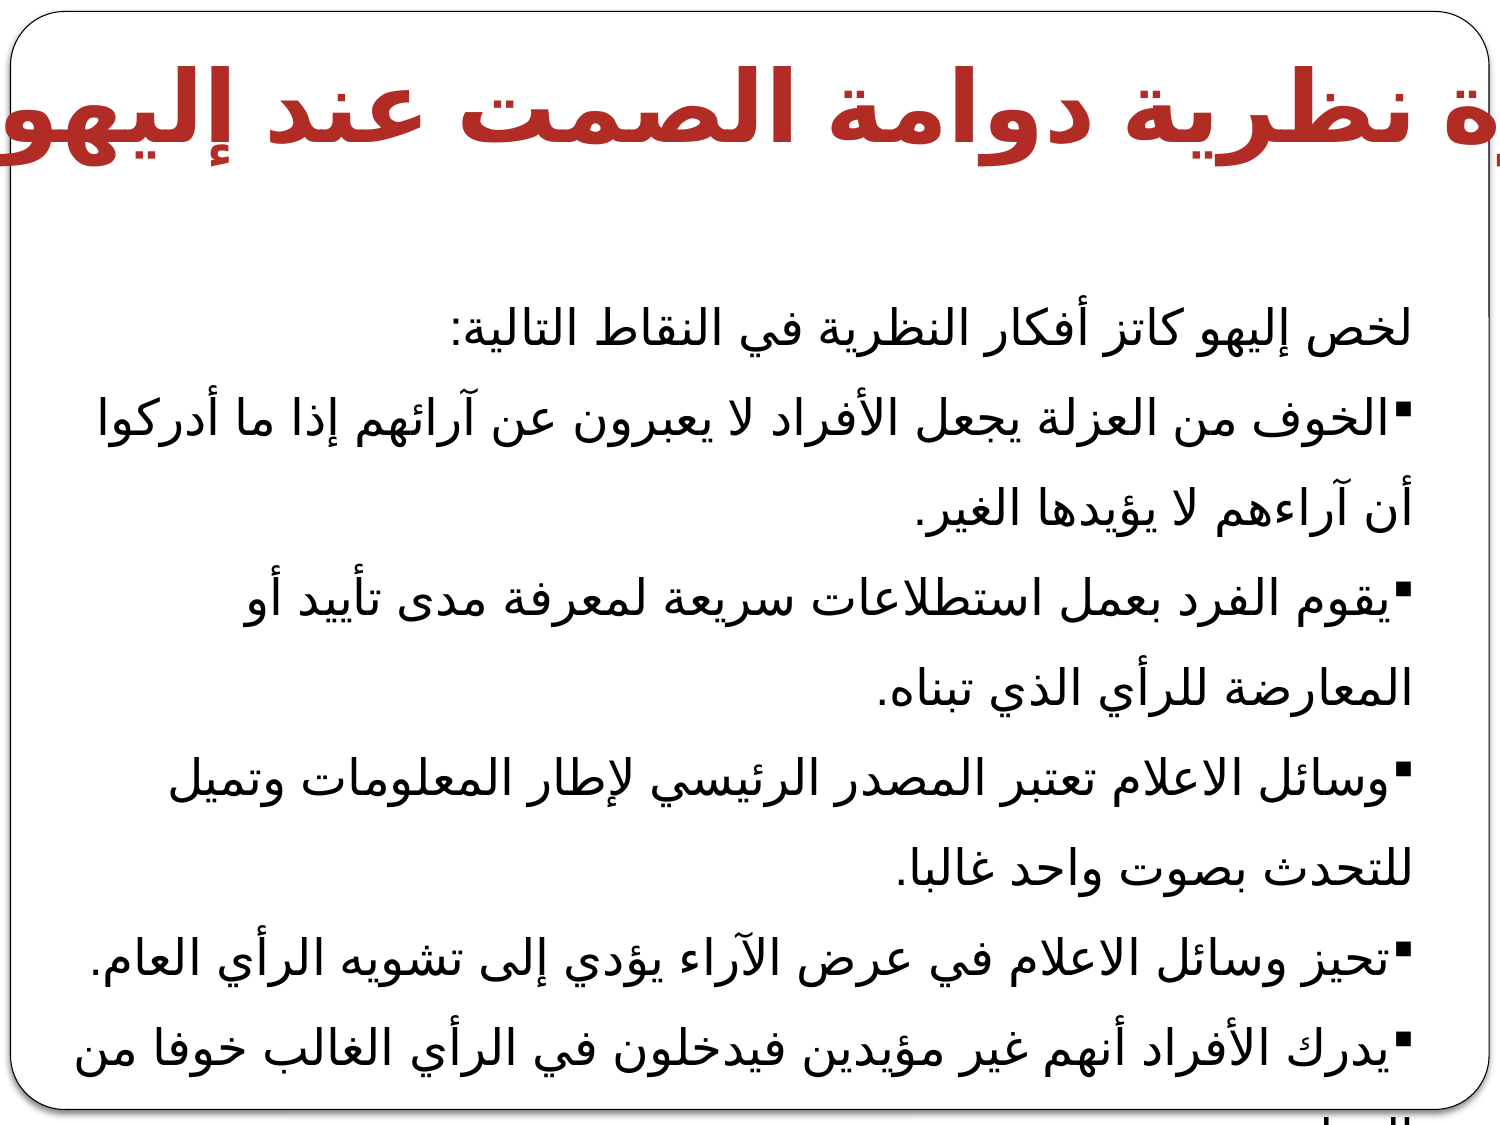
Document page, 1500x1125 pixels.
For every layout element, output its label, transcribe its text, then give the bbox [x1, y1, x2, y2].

text_box لخص إليهو كاتز أفكار النظرية في النقاط التالية: الخوف من العزلة يجعل الأفراد لا يعبرون عن آرائهم إذا ما أدركوا أن آراءهم لا يؤيدها الغير. يقوم الفرد بعمل استطلاعات سريعة لمعرفة مدى تأييد أو المعارضة للرأي الذي تبناه. وسائل الاعلام تعتبر المصدر الرئيسي لإطار المعلومات وتميل للتحدث بصوت واحد غالبا. تحيز وسائل الاعلام في عرض الآراء يؤدي إلى تشويه الرأي العام. يدرك الأفراد أنهم غير مؤيدين فيدخلون في الرأي الغالب خوفا من العزلة. [46, 257, 1430, 1125]
text_box فكرة نظرية دوامة الصمت عند إليهو كاتز [0, 35, 1500, 171]
